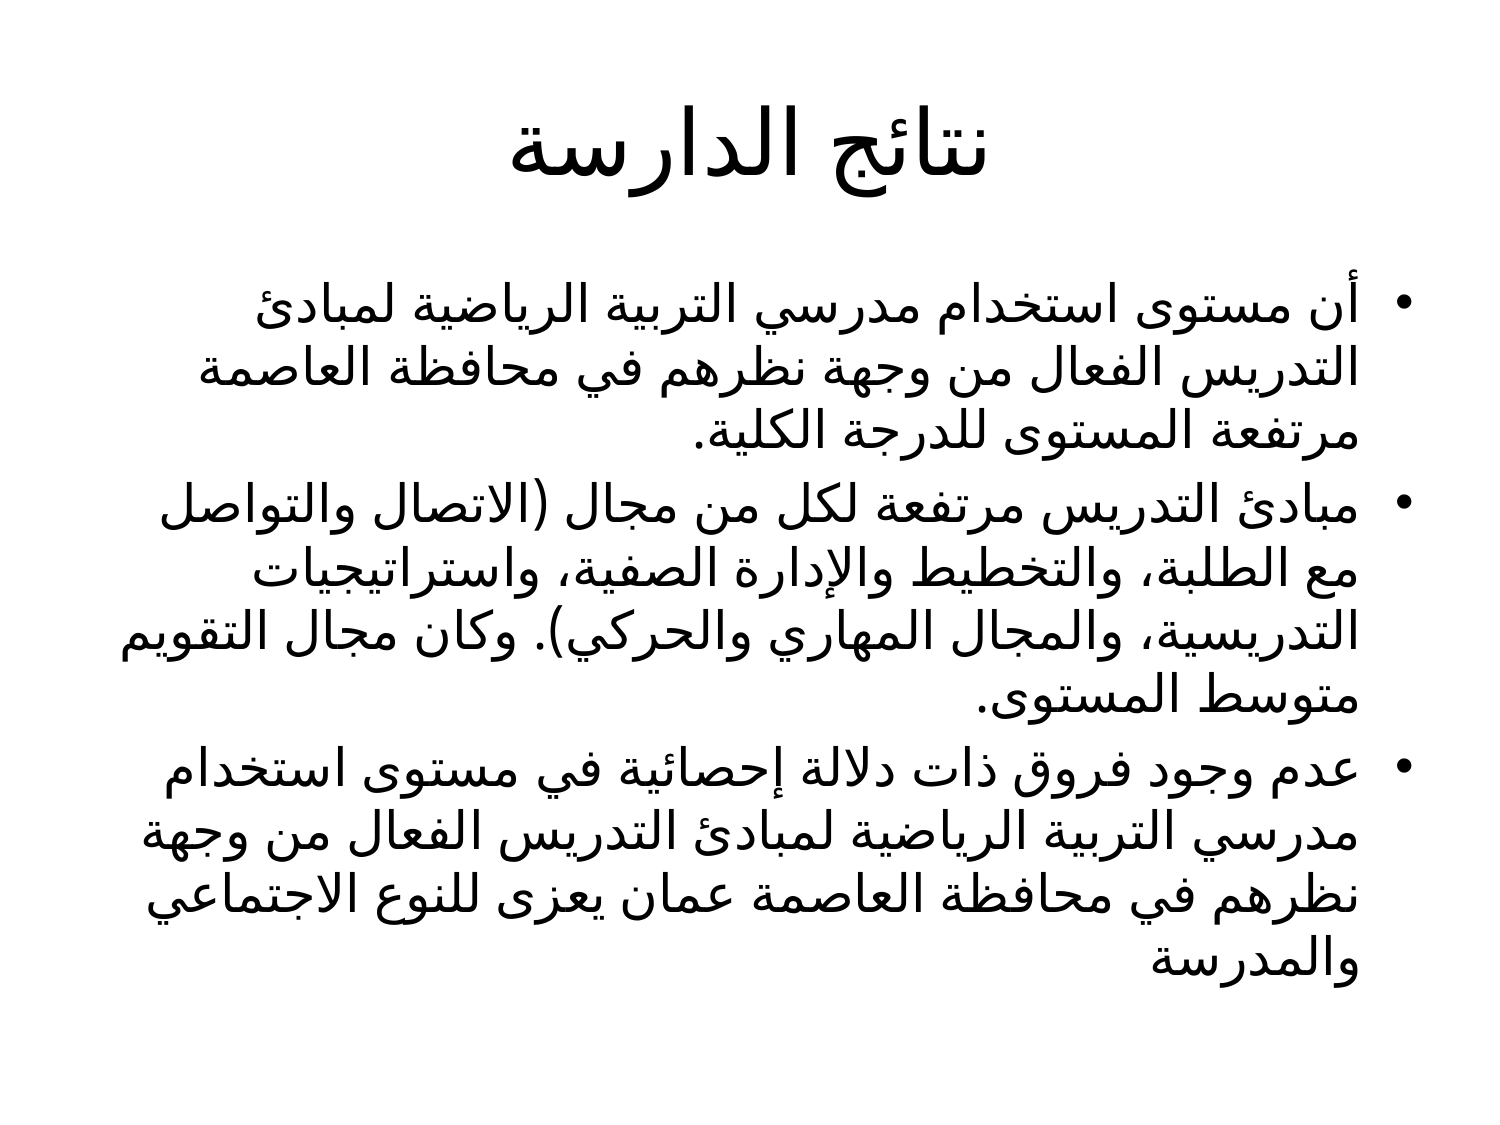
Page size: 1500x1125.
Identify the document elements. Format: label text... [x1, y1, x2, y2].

title نتائج الدارسة [75, 45, 1425, 233]
list أن مستوى استخدام مدرسي التربية الرياضية لمبادئ التدريس الفعال من وجهة نظرهم في محافظة العاصمة مرتفعة المستوى للدرجة الكلية. مبادئ التدريس مرتفعة لكل من مجال (الاتصال والتواصل مع الطلبة، والتخطيط والإدارة الصفية، واستراتيجيات التدريسية، والمجال المهاري والحركي). وكان مجال التقويم متوسط المستوى. عدم وجود فروق ذات دلالة إحصائية في مستوى استخدام مدرسي التربية الرياضية لمبادئ التدريس الفعال من وجهة نظرهم في محافظة العاصمة عمان يعزى للنوع الاجتماعي والمدرسة [75, 262, 1425, 1005]
